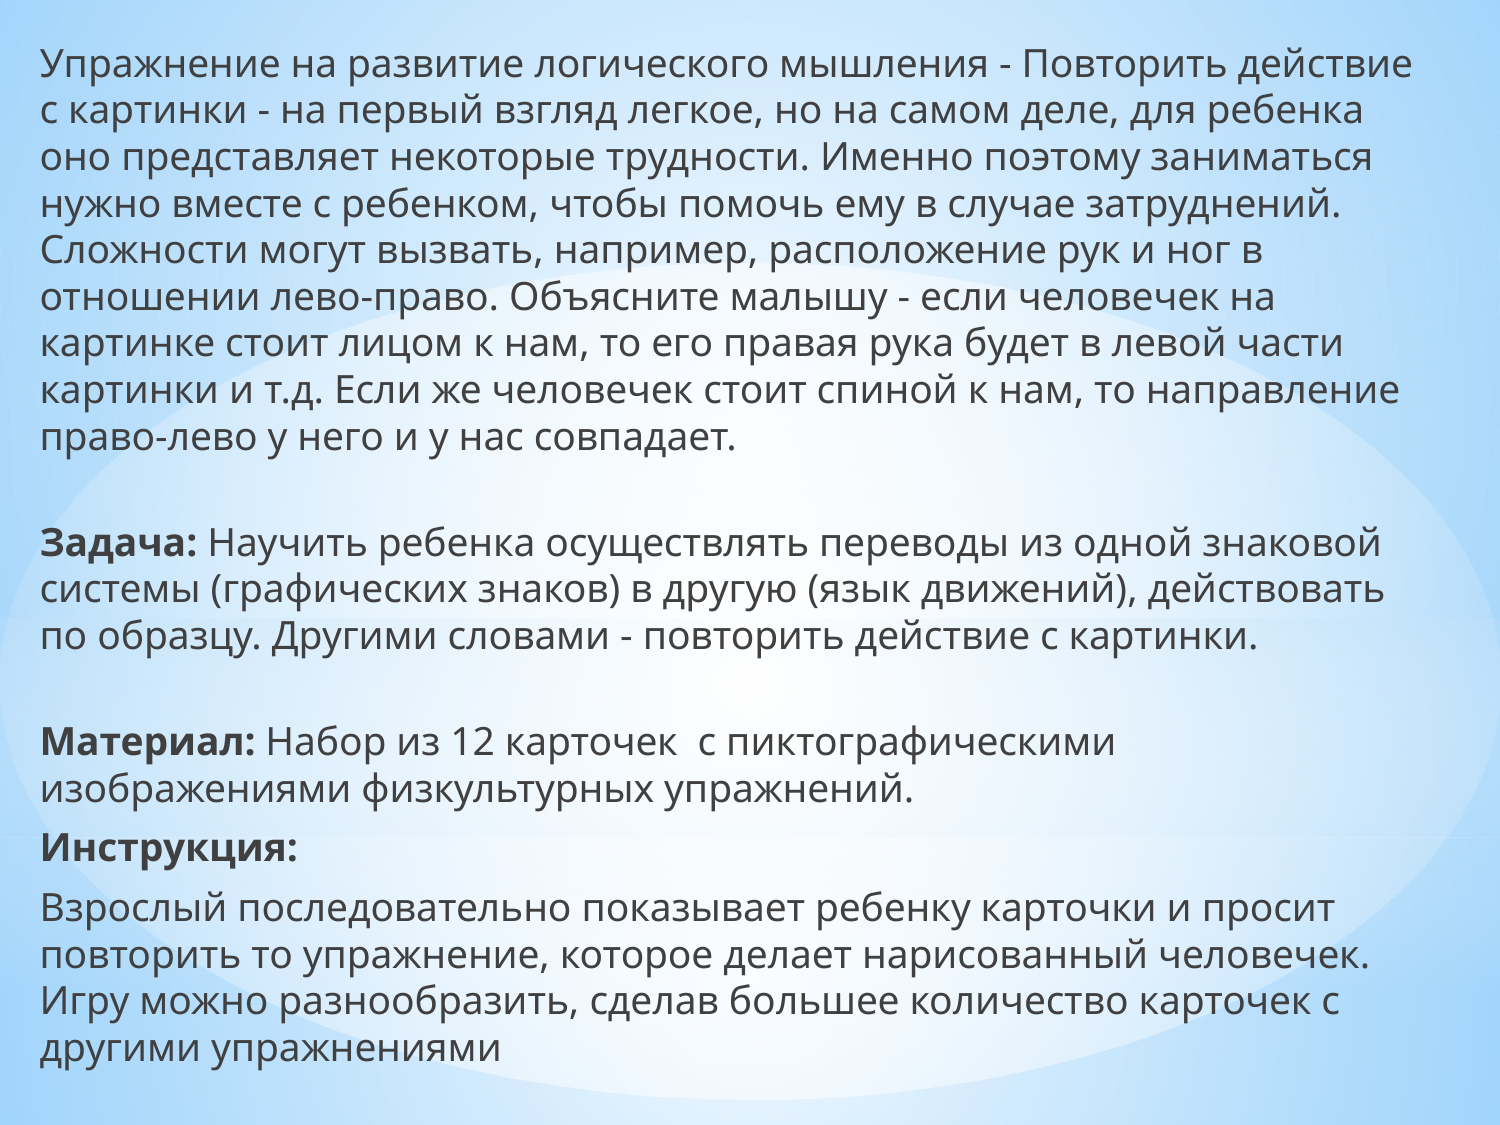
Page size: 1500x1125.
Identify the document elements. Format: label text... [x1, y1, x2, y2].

list Упражнение на развитие логического мышления - Повторить действие с картинки - на первый взгляд легкое, но на самом деле, для ребенка оно представляет некоторые трудности. Именно поэтому заниматься нужно вместе с ребенком, чтобы помочь ему в случае затруднений. Сложности могут вызвать, например, расположение рук и ног в отношении лево-право. Объясните малышу - если человечек на картинке стоит лицом к нам, то его правая рука будет в левой части картинки и т.д. Если же человечек стоит спиной к нам, то направление право-лево у него и у нас совпадает. Задача: Научить ребенка осуществлять переводы из одной знаковой системы (графических знаков) в другую (язык движений), действовать по образцу. Другими словами - повторить действие с картинки. Материал: Набор из 12 карточек с пиктографическими изображениями физкультурных упражнений. Инструкция: Взрослый последовательно показывает ребенку карточки и просит повторить то упражнение, которое делает нарисованный человечек. Игру можно разнообразить, сделав большее количество карточек с другими упражнениями [17, 30, 1447, 1094]
